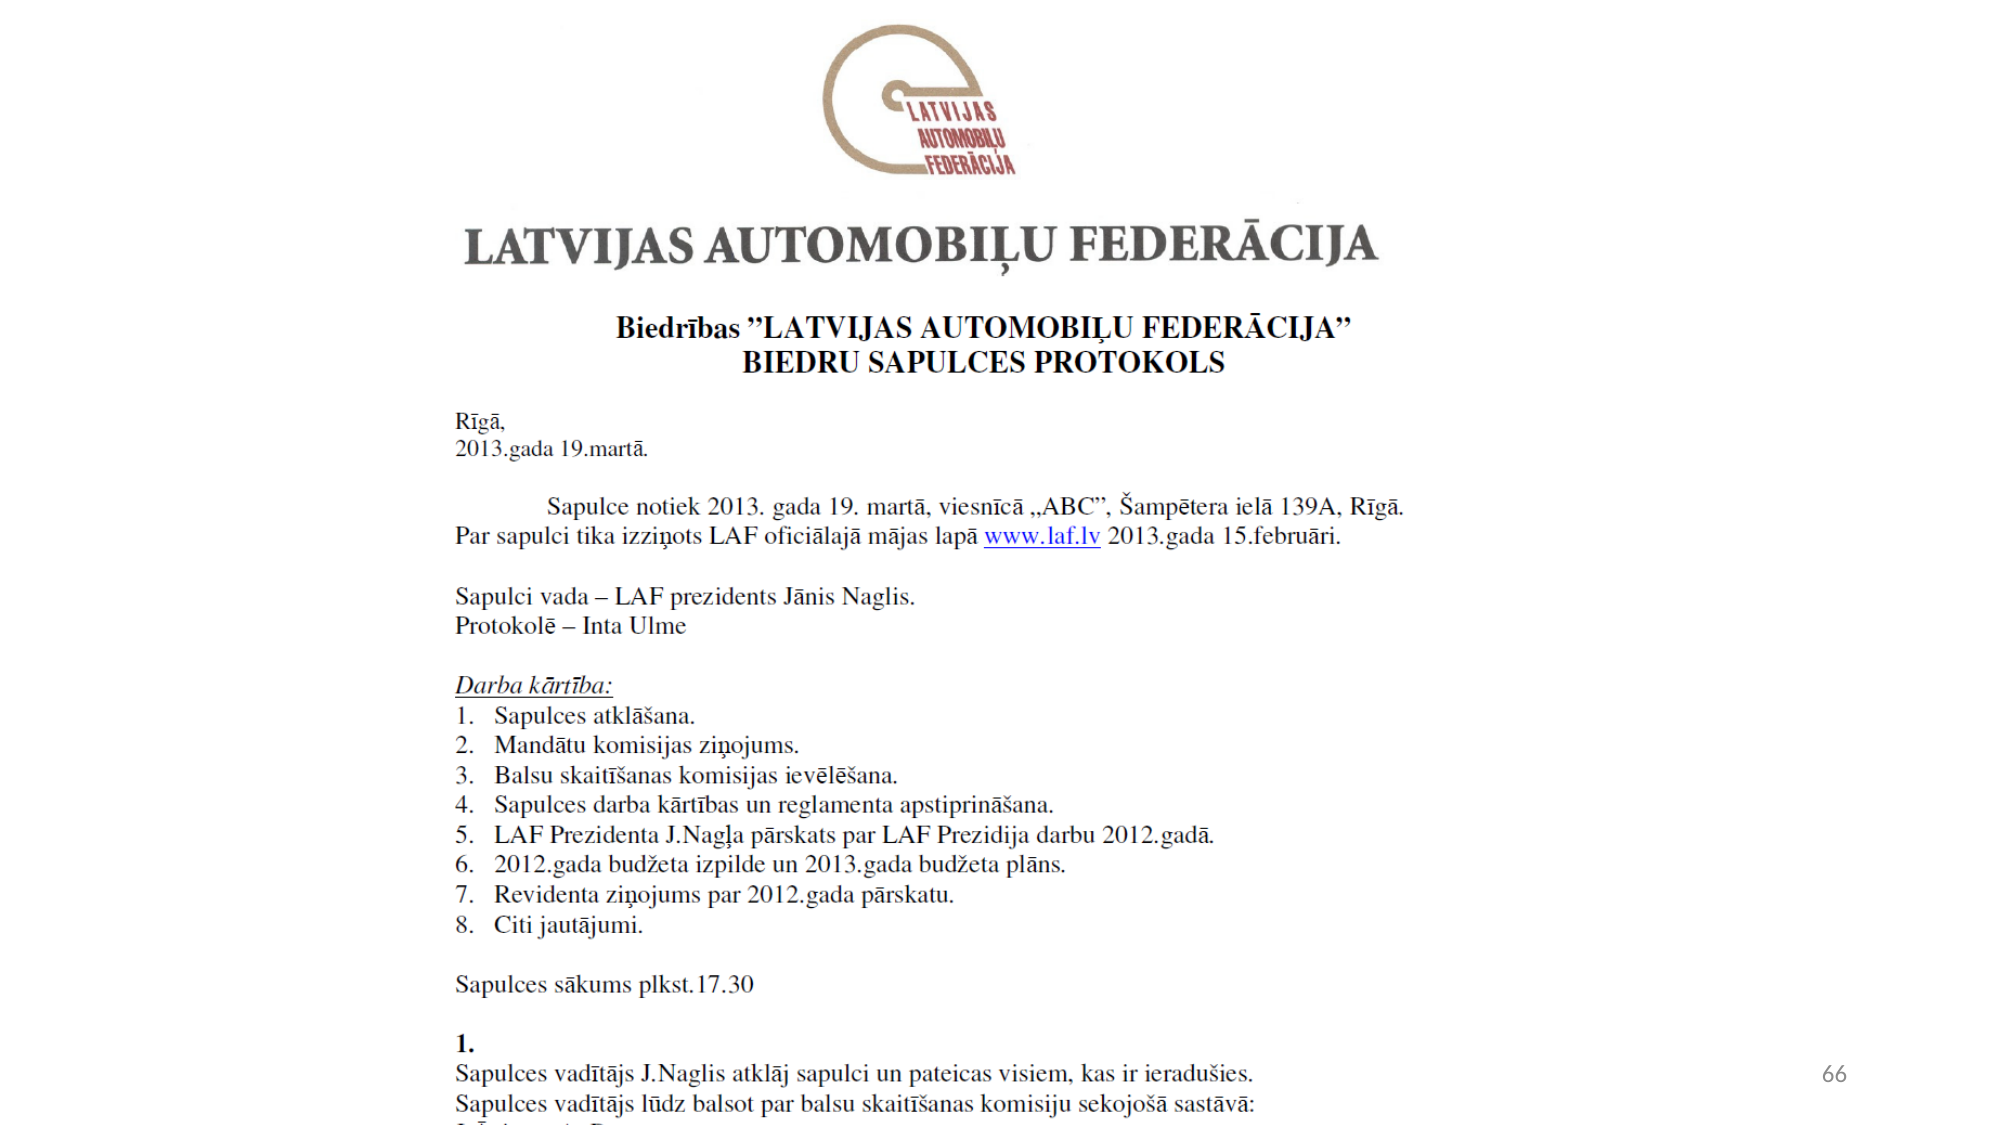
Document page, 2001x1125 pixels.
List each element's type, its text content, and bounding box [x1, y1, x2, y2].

slide_number 66 [1672, 1042, 1863, 1103]
picture [337, 2, 1672, 1125]
